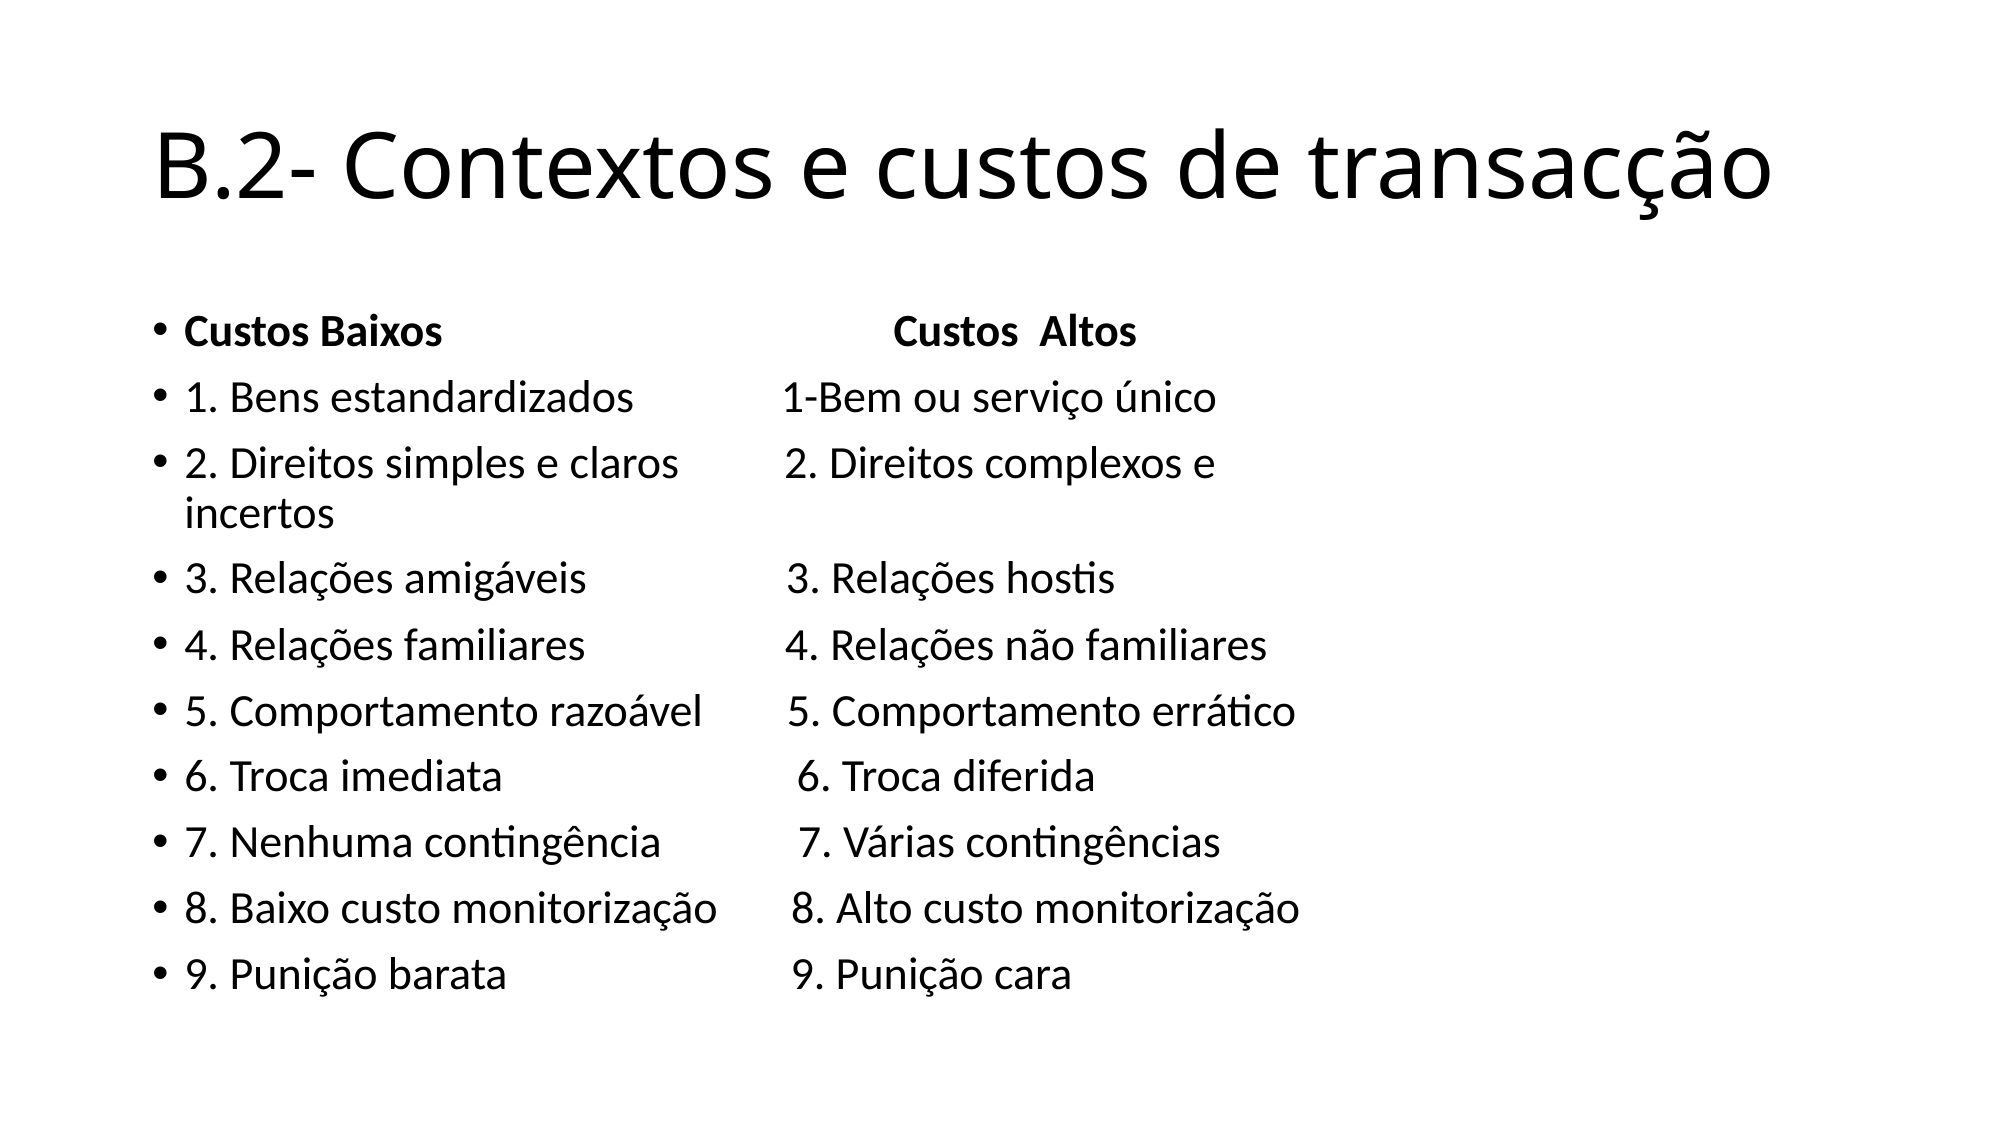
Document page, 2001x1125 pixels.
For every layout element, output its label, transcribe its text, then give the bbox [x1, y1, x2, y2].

list Custos Baixos Custos Altos 1. Bens estandardizados 1-Bem ou serviço único 2. Direitos simples e claros 2. Direitos complexos e incertos 3. Relações amigáveis 3. Relações hostis 4. Relações familiares 4. Relações não familiares 5. Comportamento razoável 5. Comportamento errático 6. Troca imediata 6. Troca diferida 7. Nenhuma contingência 7. Várias contingências 8. Baixo custo monitorização 8. Alto custo monitorização 9. Punição barata 9. Punição cara [137, 299, 1863, 1014]
title B.2- Contextos e custos de transacção [137, 59, 1863, 278]
